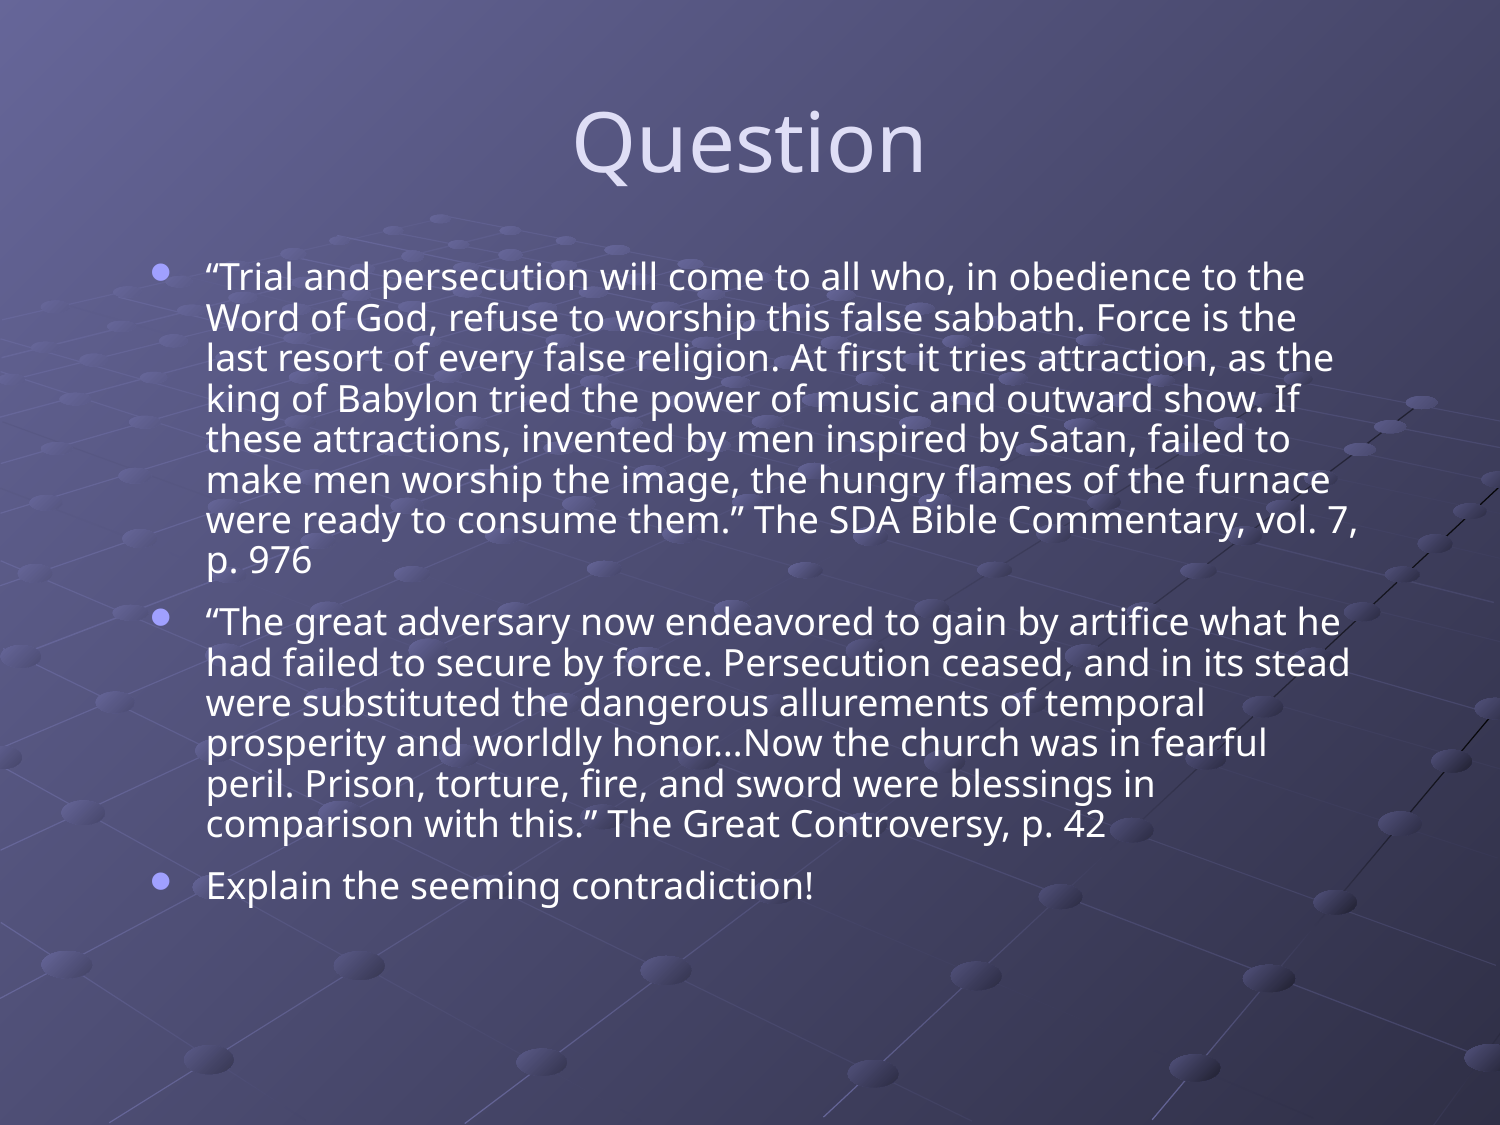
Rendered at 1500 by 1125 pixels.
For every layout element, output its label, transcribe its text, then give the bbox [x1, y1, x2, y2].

title Question [74, 44, 1426, 233]
list “Trial and persecution will come to all who, in obedience to the Word of God, refuse to worship this false sabbath. Force is the last resort of every false religion. At first it tries attraction, as the king of Babylon tried the power of music and outward show. If these attractions, invented by men inspired by Satan, failed to make men worship the image, the hungry flames of the furnace were ready to consume them.” The SDA Bible Commentary, vol. 7, p. 976 “The great adversary now endeavored to gain by artifice what he had failed to secure by force. Persecution ceased, and in its stead were substituted the dangerous allurements of temporal prosperity and worldly honor…Now the church was in fearful peril. Prison, torture, fire, and sword were blessings in comparison with this.” The Great Controversy, p. 42 Explain the seeming contradiction! [134, 250, 1381, 995]
